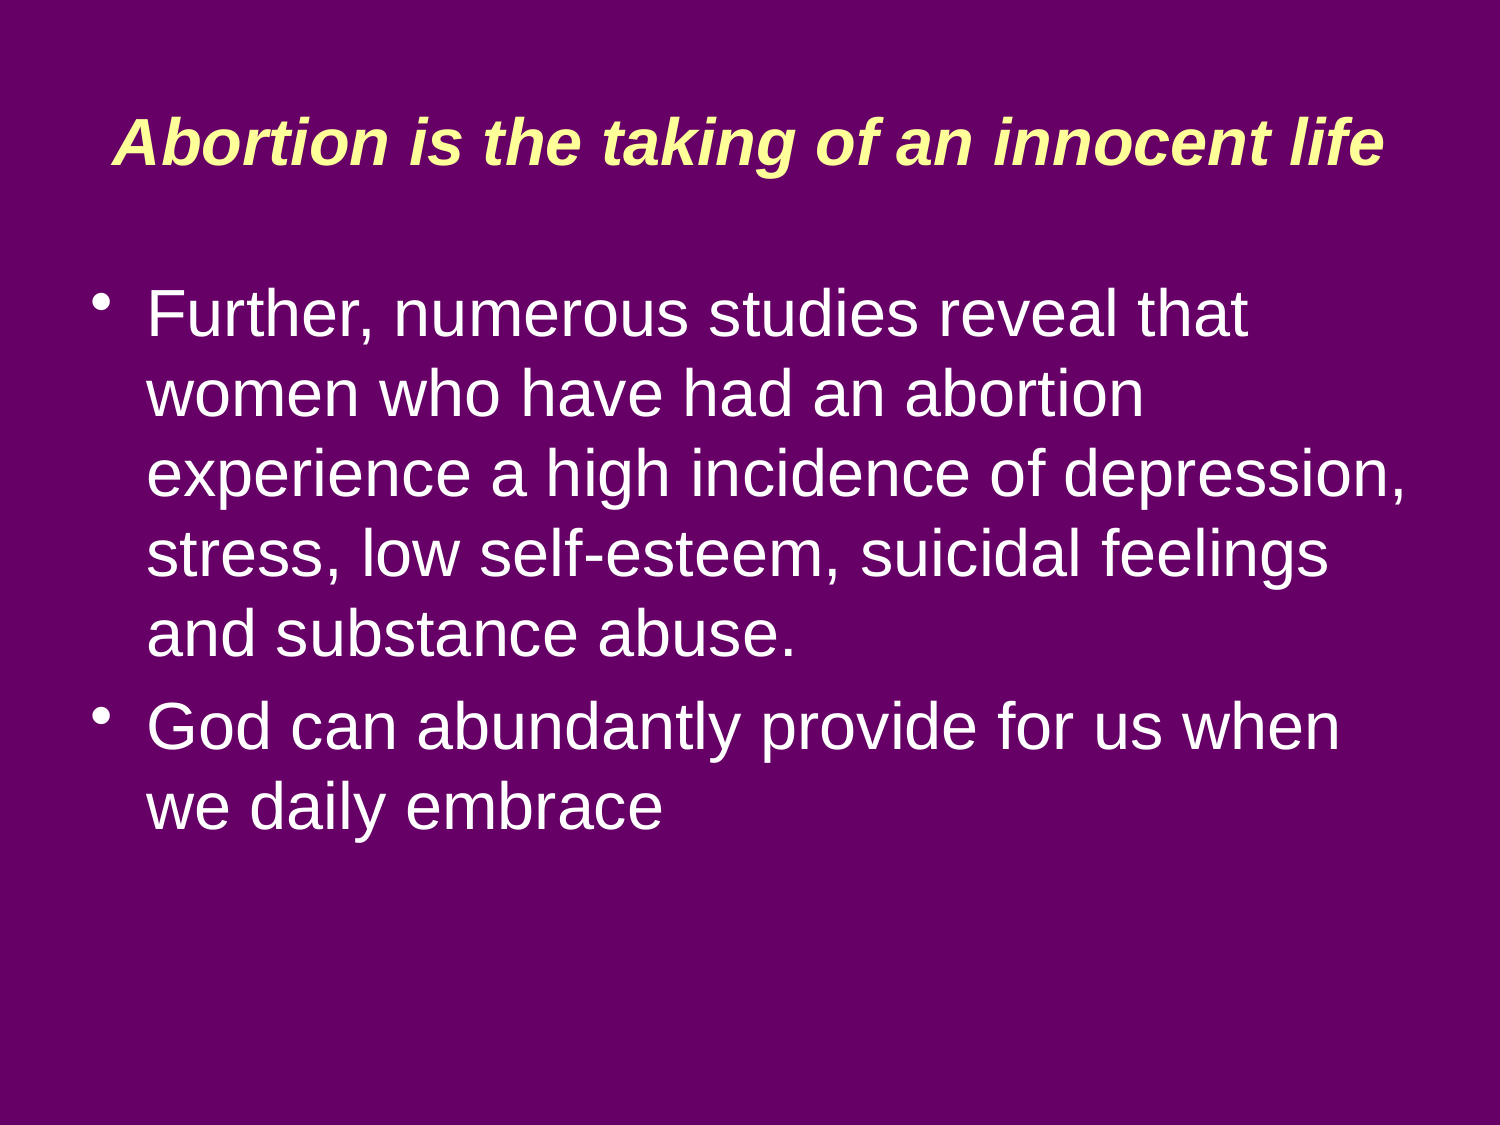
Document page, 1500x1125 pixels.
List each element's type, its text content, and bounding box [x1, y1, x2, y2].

list Further, numerous studies reveal that women who have had an abortion experience a high incidence of depression, stress, low self-esteem, suicidal feelings and substance abuse. God can abundantly provide for us when we daily embrace [75, 262, 1425, 1005]
title Abortion is the taking of an innocent life [75, 45, 1425, 233]
